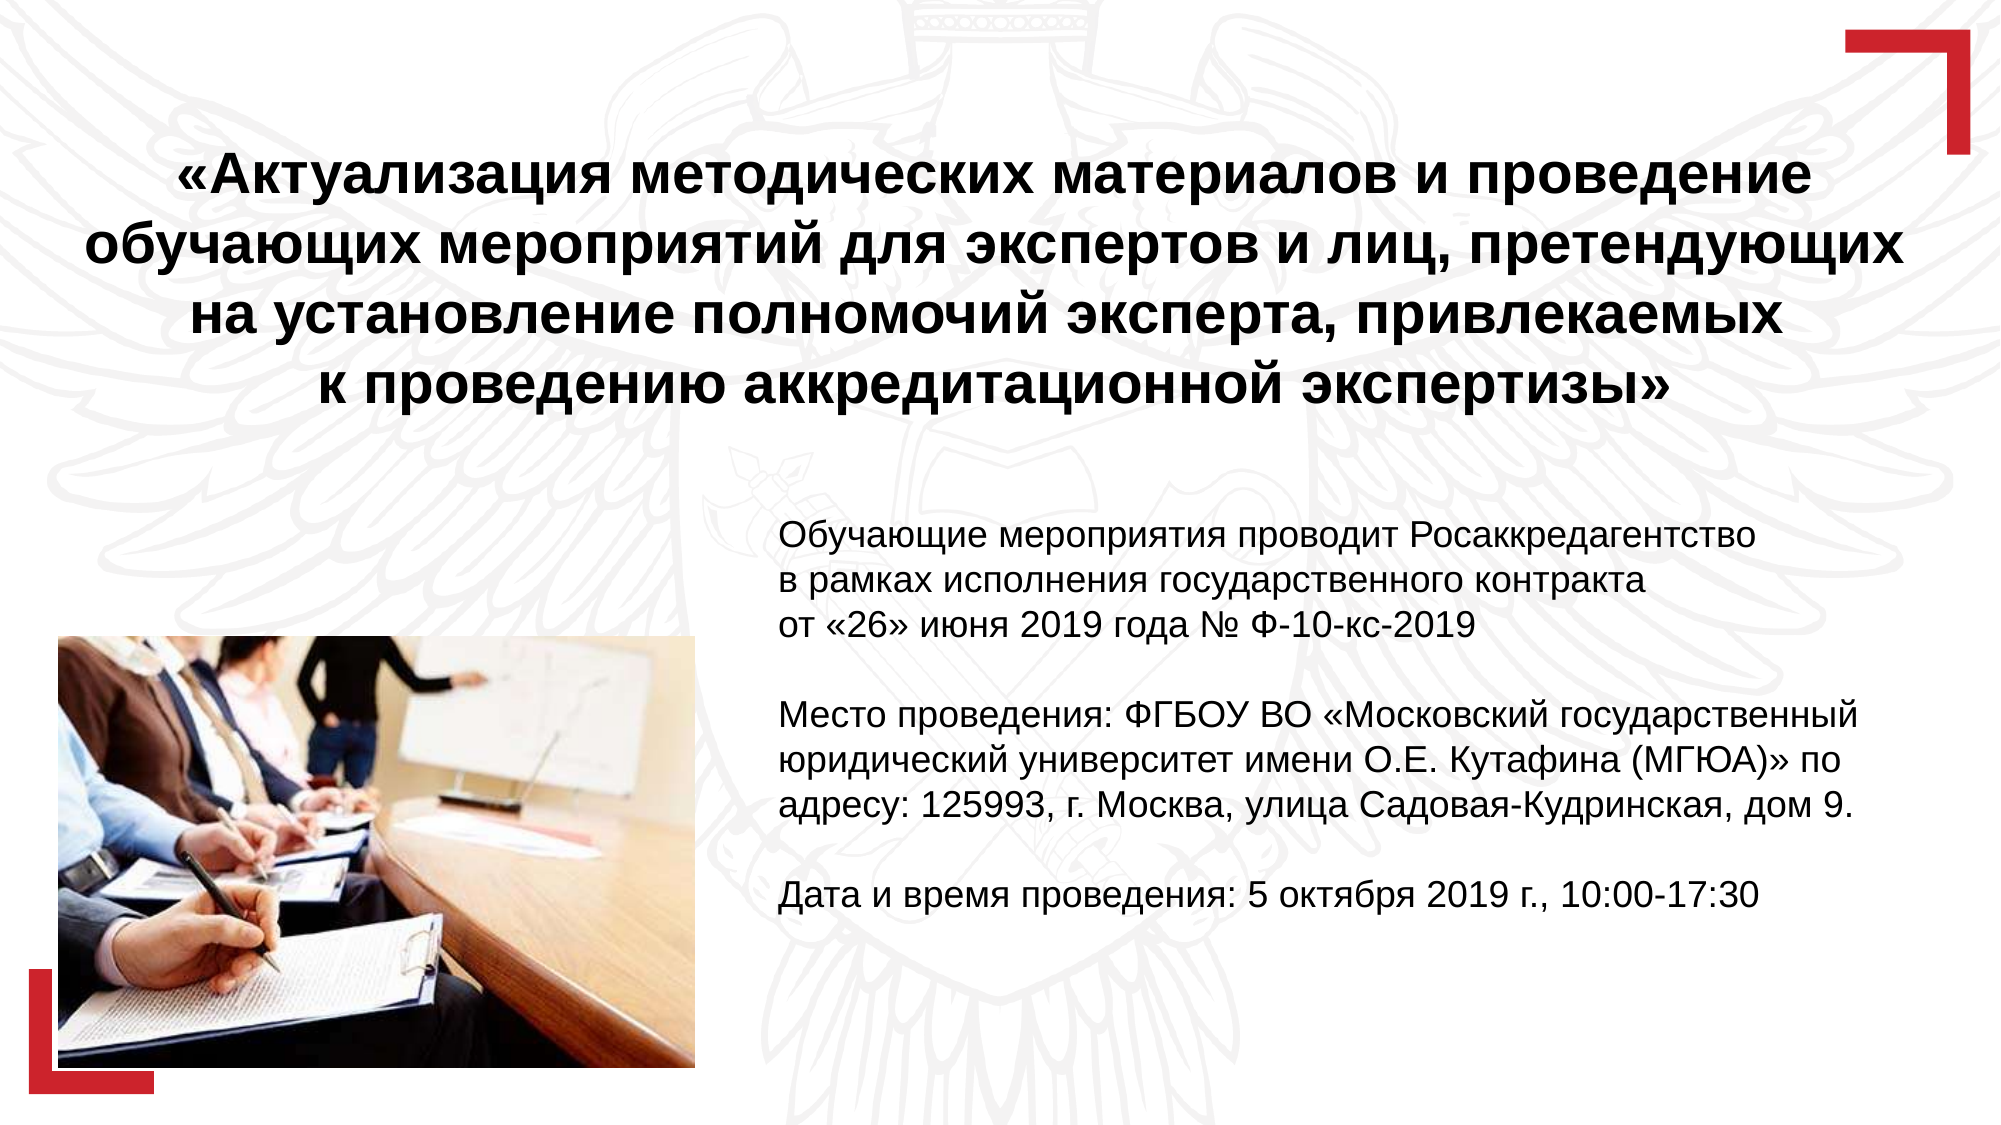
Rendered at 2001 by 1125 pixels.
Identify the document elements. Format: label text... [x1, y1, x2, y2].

title «Актуализация методических материалов и проведение обучающих мероприятий для экспертов и лиц, претендующих на установление полномочий эксперта, привлекаемых к проведению аккредитационной экспертизы» [41, 247, 1950, 373]
text_box Обучающие мероприятия проводит Росаккредагентство в рамках исполнения государственного контракта от «26» июня 2019 года № Ф-10-кс-2019 Место проведения: ФГБОУ ВО «Московский государственный юридический университет имени О.Е. Кутафина (МГЮА)» по адресу: 125993, г. Москва, улица Садовая-Кудринская, дом 9. Дата и время проведения: 5 октября 2019 г., 10:00-17:30 [763, 502, 1933, 923]
picture [0, 0, 2001, 1125]
